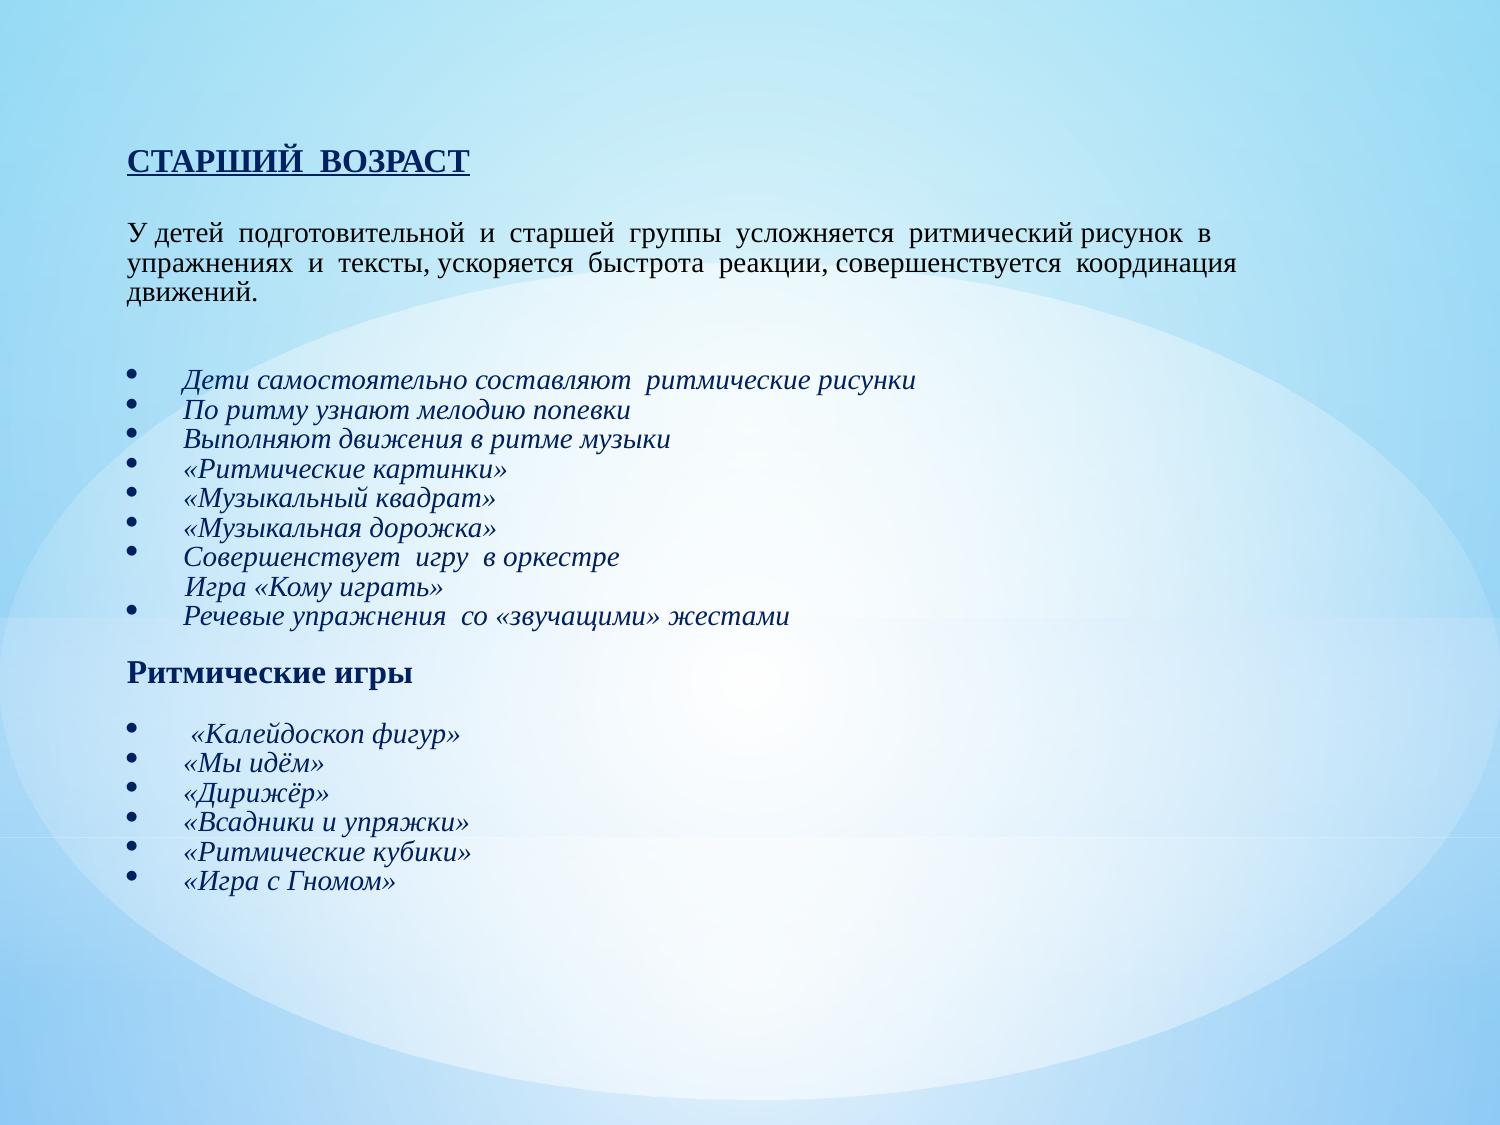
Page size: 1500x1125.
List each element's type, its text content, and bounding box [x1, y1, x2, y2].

text_box СТАРШИЙ ВОЗРАСТ У детей подготовительной и старшей группы усложняется ритмический рисунок в упражнениях и тексты, ускоряется быстрота реакции, совершенствуется координация движений. Дети самостоятельно составляют ритмические рисунки По ритму узнают мелодию попевки Выполняют движения в ритме музыки «Ритмические картинки» «Музыкальный квадрат» «Музыкальная дорожка» Совершенствует игру в оркестре Игра «Кому играть» Речевые упражнения со «звучащими» жестами Ритмические игры «Калейдоскоп фигур» «Мы идём» «Дирижёр» «Всадники и упряжки» «Ритмические кубики» «Игра с Гномом» [112, 125, 1365, 993]
